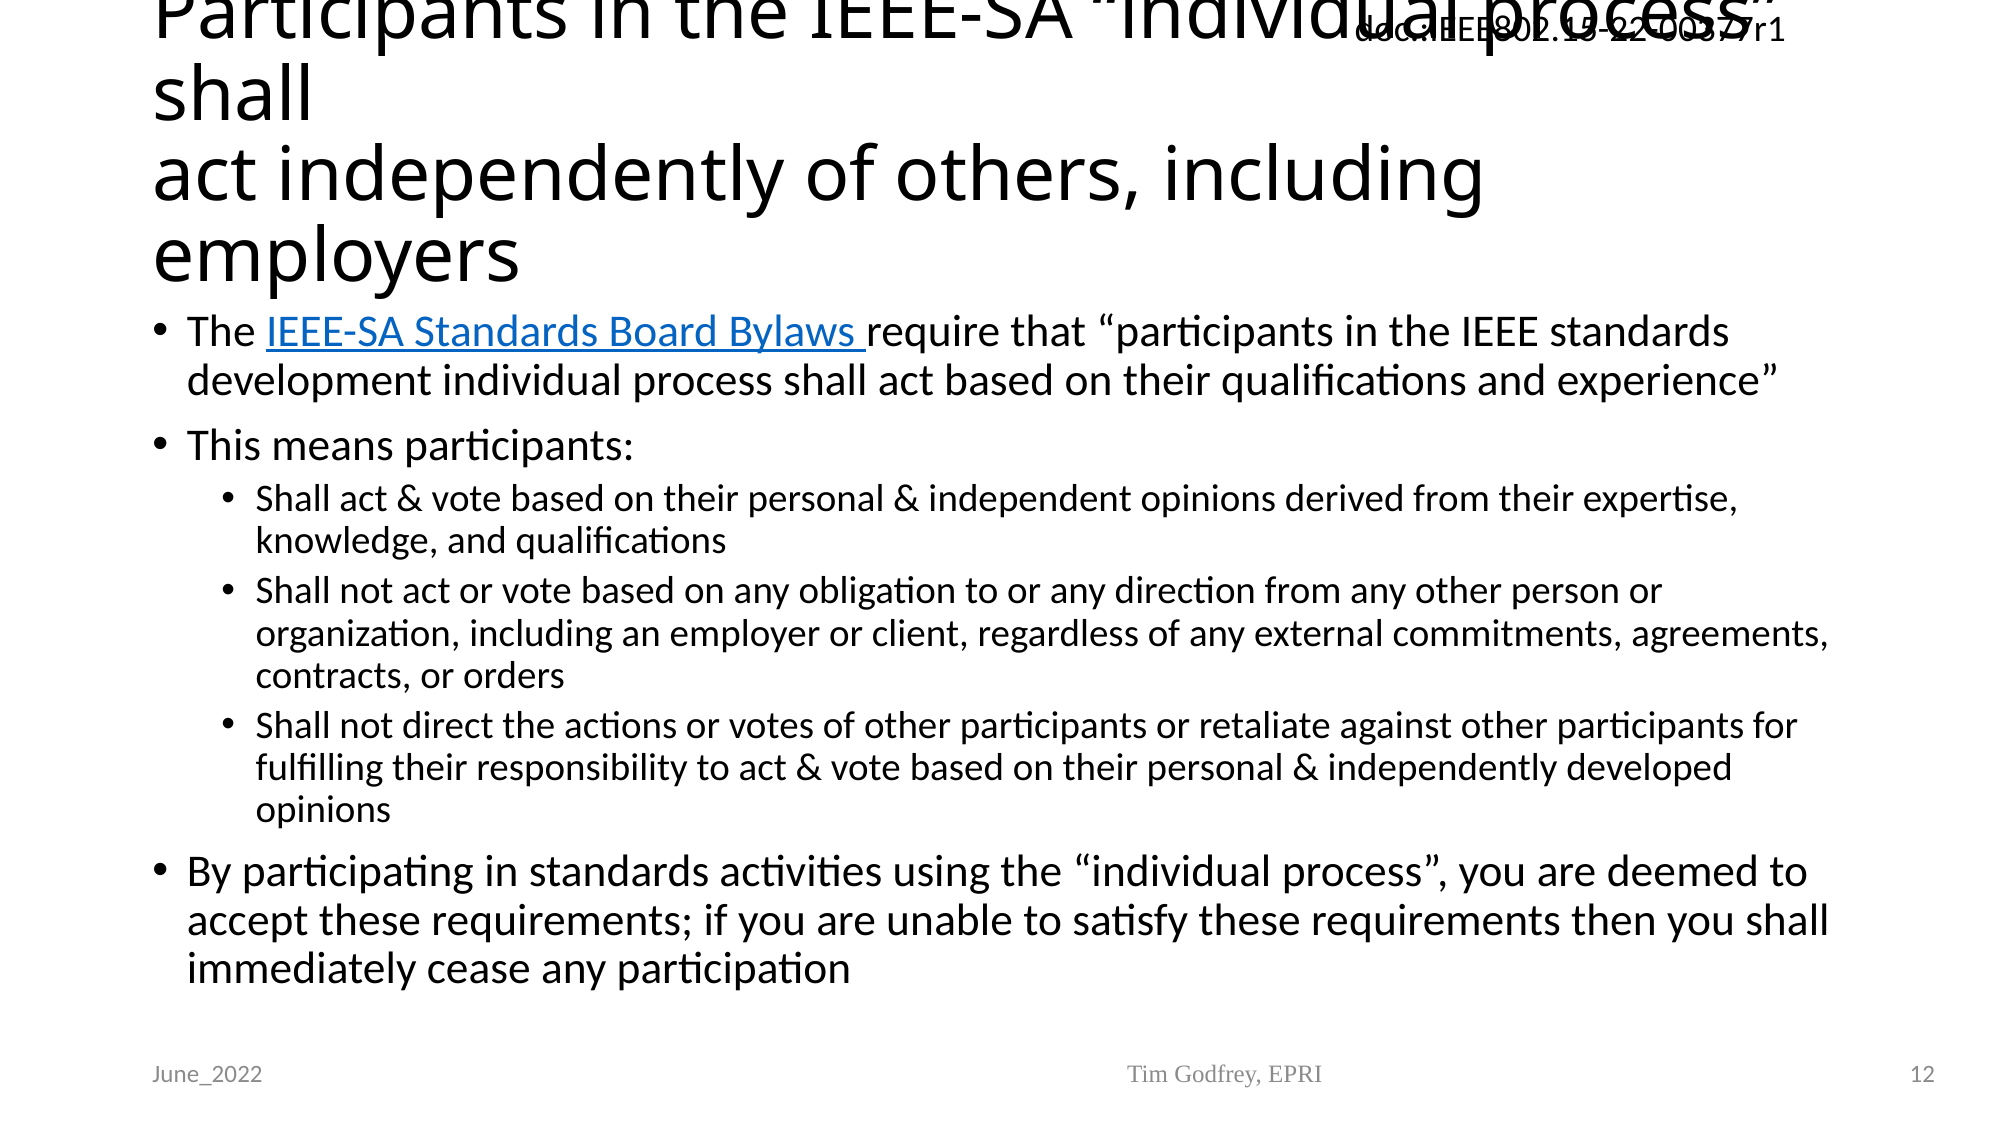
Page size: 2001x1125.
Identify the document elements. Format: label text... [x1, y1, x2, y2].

slide_number June_2022 [137, 1042, 588, 1103]
slide_number 12 [1462, 1042, 1950, 1103]
title Participants in the IEEE-SA “individual process” shall act independently of others, including employers [137, 59, 1863, 213]
footer Tim Godfrey, EPRI [662, 1042, 1338, 1103]
list The IEEE-SA Standards Board Bylaws require that “participants in the IEEE standards development individual process shall act based on their qualifications and experience” This means participants: Shall act & vote based on their personal & independent opinions derived from their expertise, knowledge, and qualifications Shall not act or vote based on any obligation to or any direction from any other person or organization, including an employer or client, regardless of any external commitments, agreements, contracts, or orders Shall not direct the actions or votes of other participants or retaliate against other participants for fulfilling their responsibility to act & vote based on their personal & independently developed opinions By participating in standards activities using the “individual process”, you are deemed to accept these requirements; if you are unable to satisfy these requirements then you shall immediately cease any participation [137, 299, 1863, 1014]
